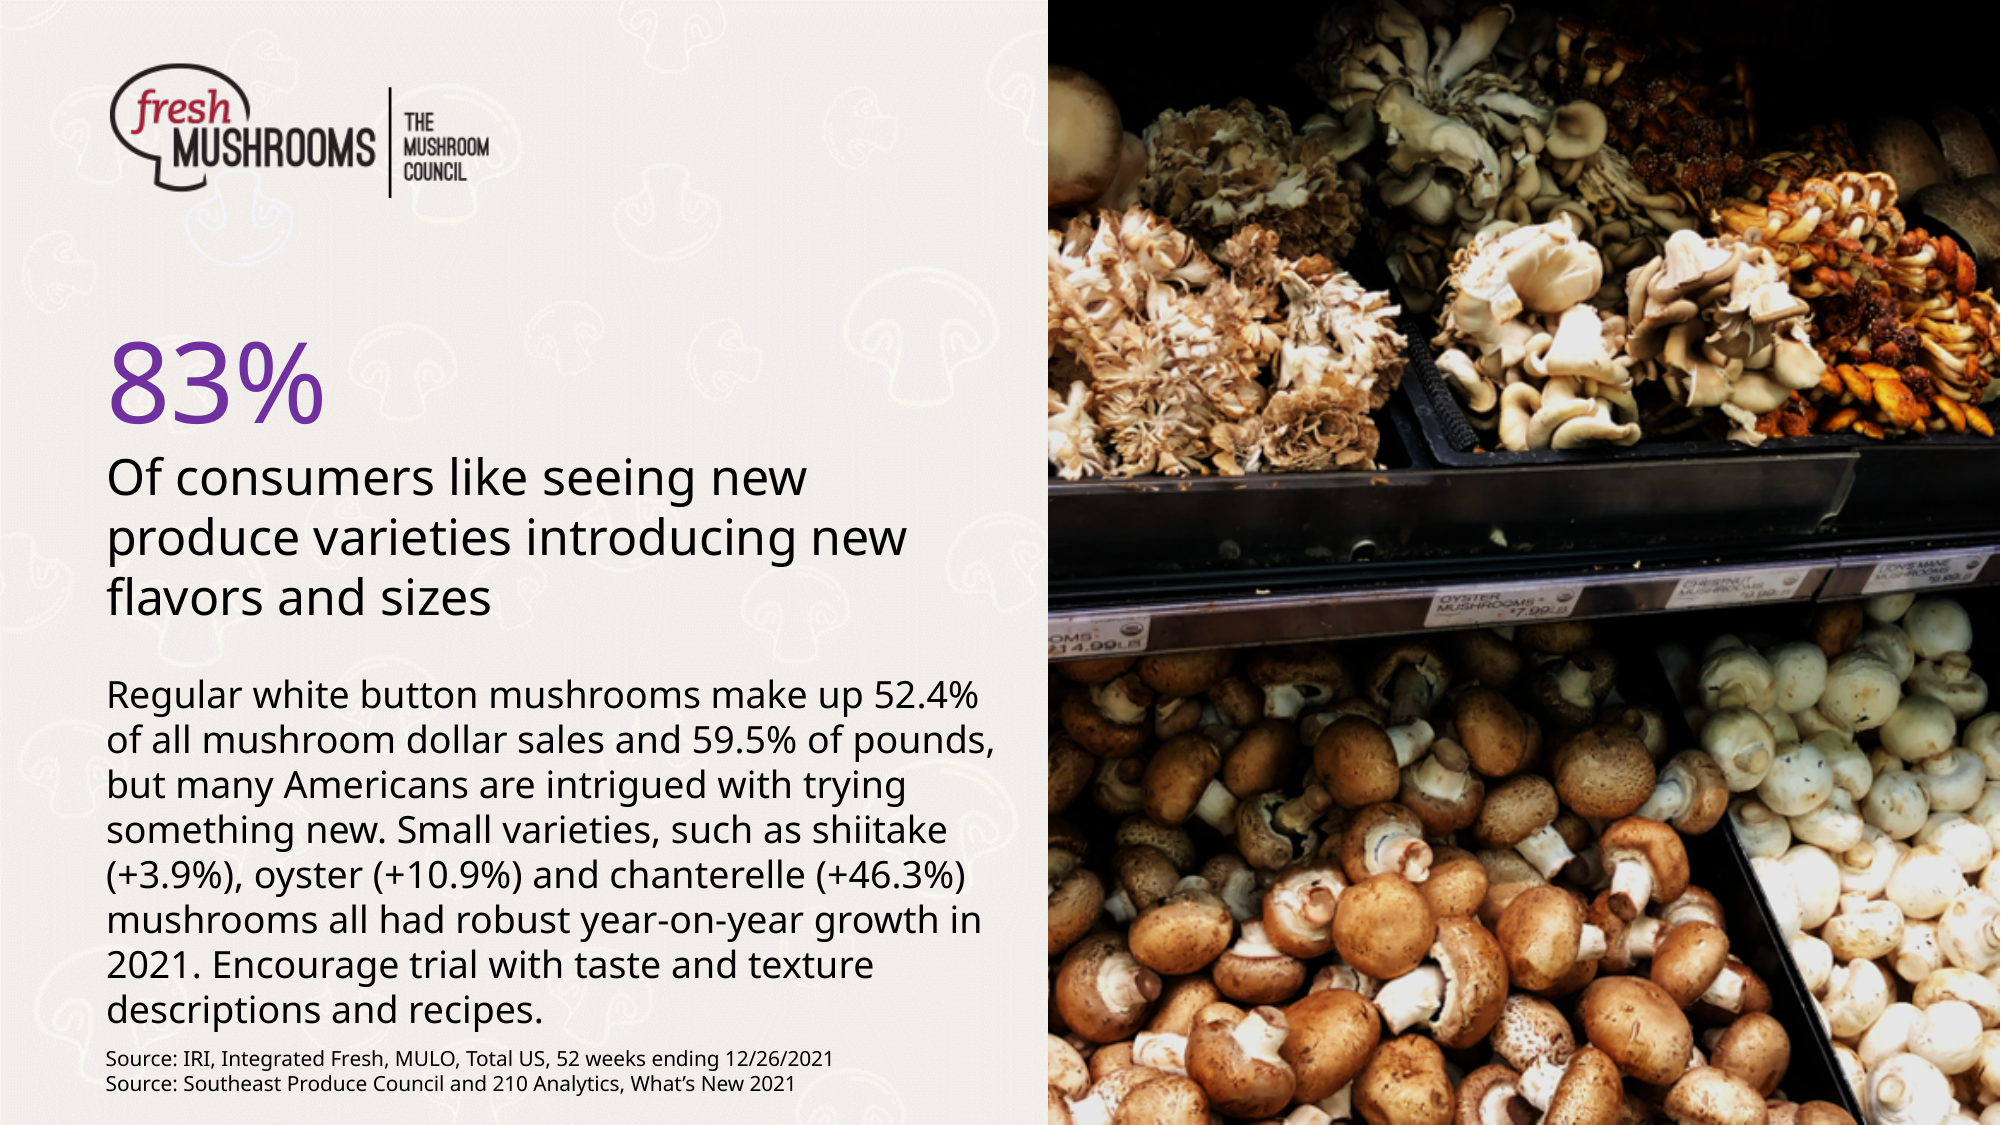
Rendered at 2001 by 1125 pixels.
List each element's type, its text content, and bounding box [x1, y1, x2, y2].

text_box Source: IRI, Integrated Fresh, MULO, Total US, 52 weeks ending 12/26/2021 Source: Southeast Produce Council and 210 Analytics, What’s New 2021 [90, 1038, 1048, 1104]
text_box Regular white button mushrooms make up 52.4% of all mushroom dollar sales and 59.5% of pounds, but many Americans are intrigued with trying something new. Small varieties, such as shiitake (+3.9%), oyster (+10.9%) and chanterelle (+46.3%) mushrooms all had robust year-on-year growth in 2021. Encourage trial with taste and texture descriptions and recipes. [91, 663, 1029, 1018]
text_box 83% Of consumers like seeing new produce varieties introducing new flavors and sizes [91, 303, 1000, 523]
picture [0, 0, 2000, 1125]
